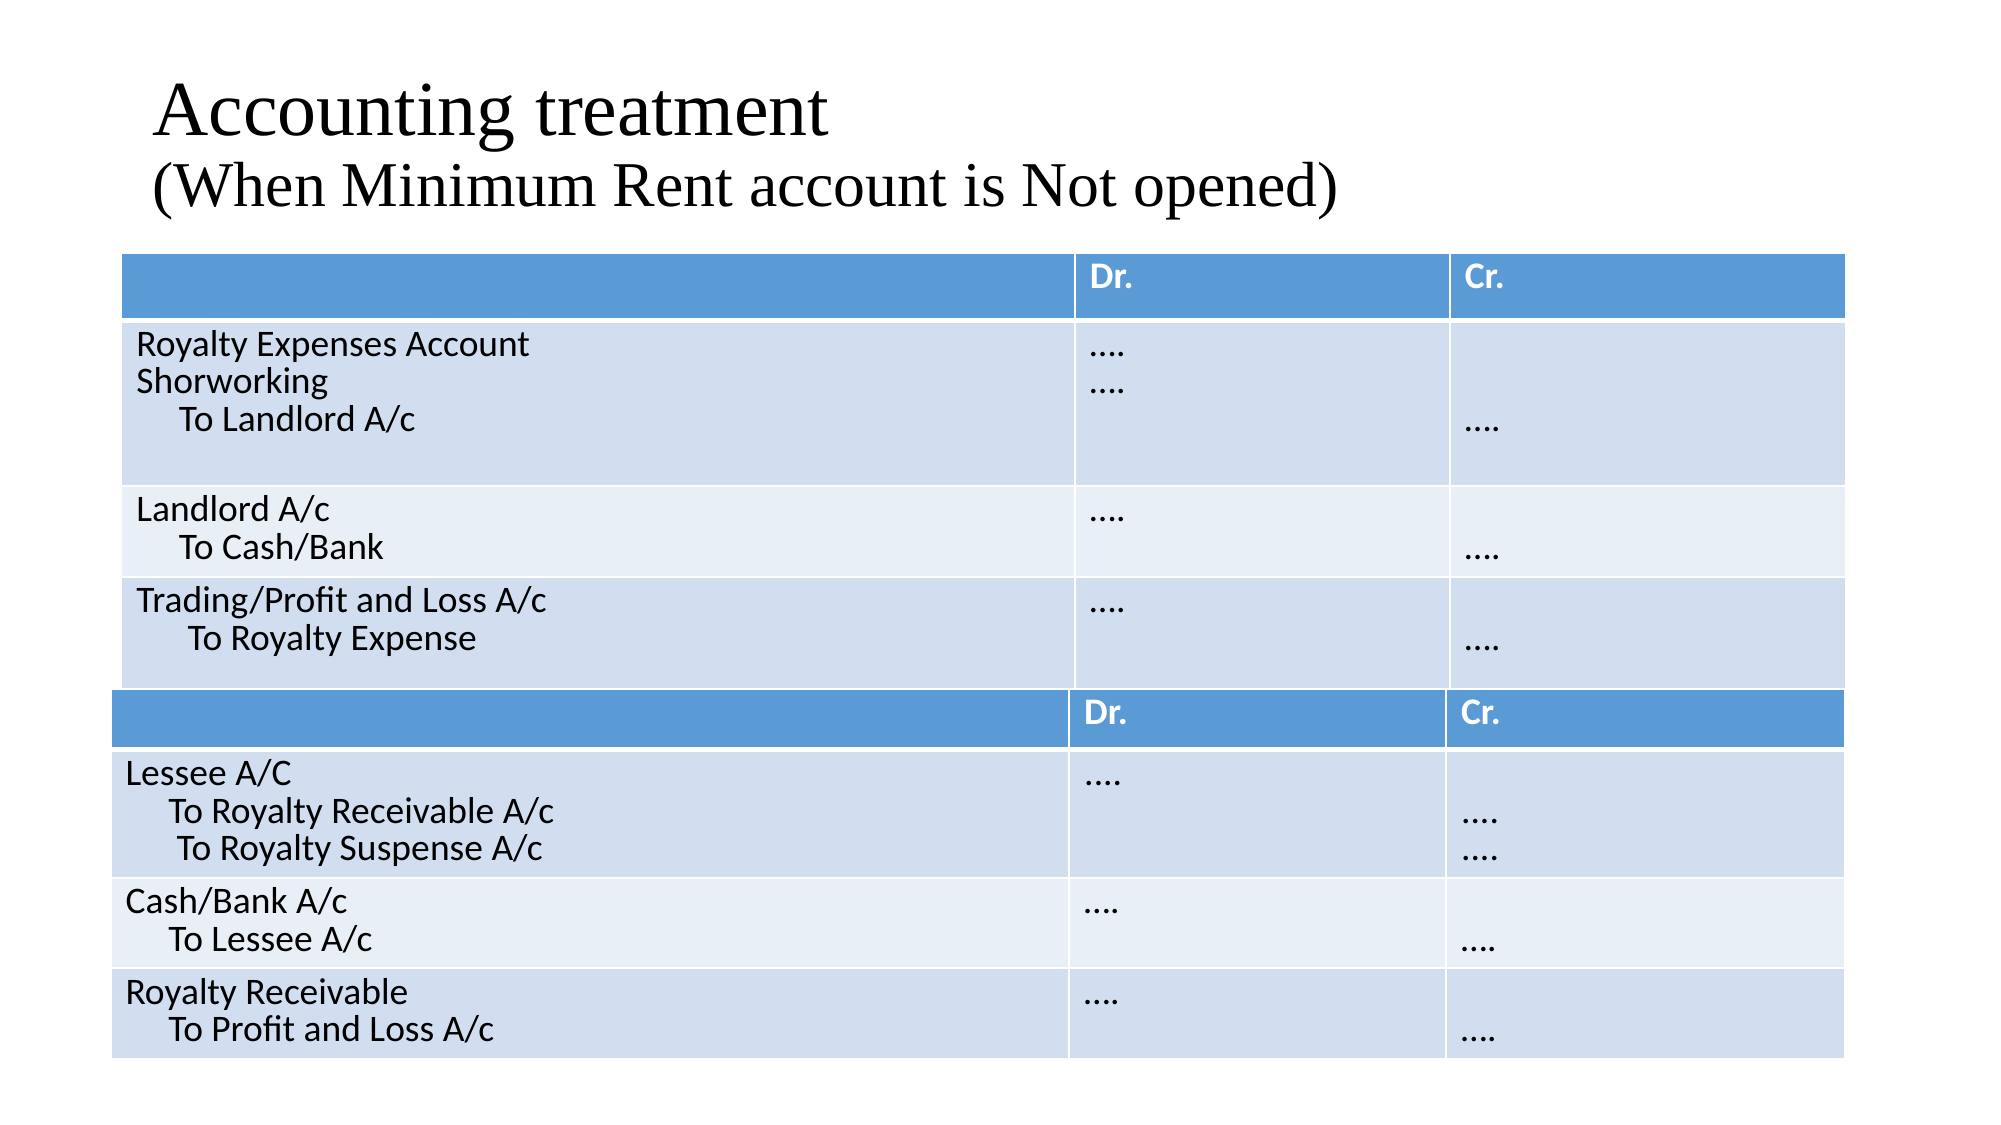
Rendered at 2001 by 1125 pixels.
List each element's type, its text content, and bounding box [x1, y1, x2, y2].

table_header Cr. [1447, 690, 1844, 747]
table_header Dr. [1070, 690, 1445, 747]
table_header Dr. [1076, 254, 1449, 318]
table_cell …. …. [1076, 323, 1449, 485]
table_header [112, 690, 1068, 747]
table_cell Cash/Bank A/c To Lessee A/c [112, 879, 1068, 967]
table_cell Trading/Profit and Loss A/c To Royalty Expense [122, 578, 1074, 688]
table_cell …. [1070, 969, 1445, 1058]
table_header [122, 254, 1074, 318]
table_cell .... [1070, 752, 1445, 877]
table_cell …. [1447, 879, 1844, 967]
table_cell Landlord A/c To Cash/Bank [122, 487, 1074, 576]
table_header Cr. [1451, 254, 1845, 318]
table_cell …. [1447, 969, 1844, 1058]
table_cell …. [1451, 487, 1845, 576]
title Accounting treatment (When Minimum Rent account is Not opened) [137, 59, 1841, 229]
table_cell Royalty Expenses Account Shorworking To Landlord A/c [122, 323, 1074, 485]
table_cell …. [1076, 487, 1449, 576]
table_cell …. [1076, 578, 1449, 688]
table_cell Royalty Receivable To Profit and Loss A/c [112, 969, 1068, 1058]
table_cell …. [1070, 879, 1445, 967]
table_cell …. [1451, 323, 1845, 485]
table_cell .... .... [1447, 752, 1844, 877]
table_cell …. [1451, 578, 1845, 688]
table_cell Lessee A/C To Royalty Receivable A/c To Royalty Suspense A/c [112, 752, 1068, 877]
